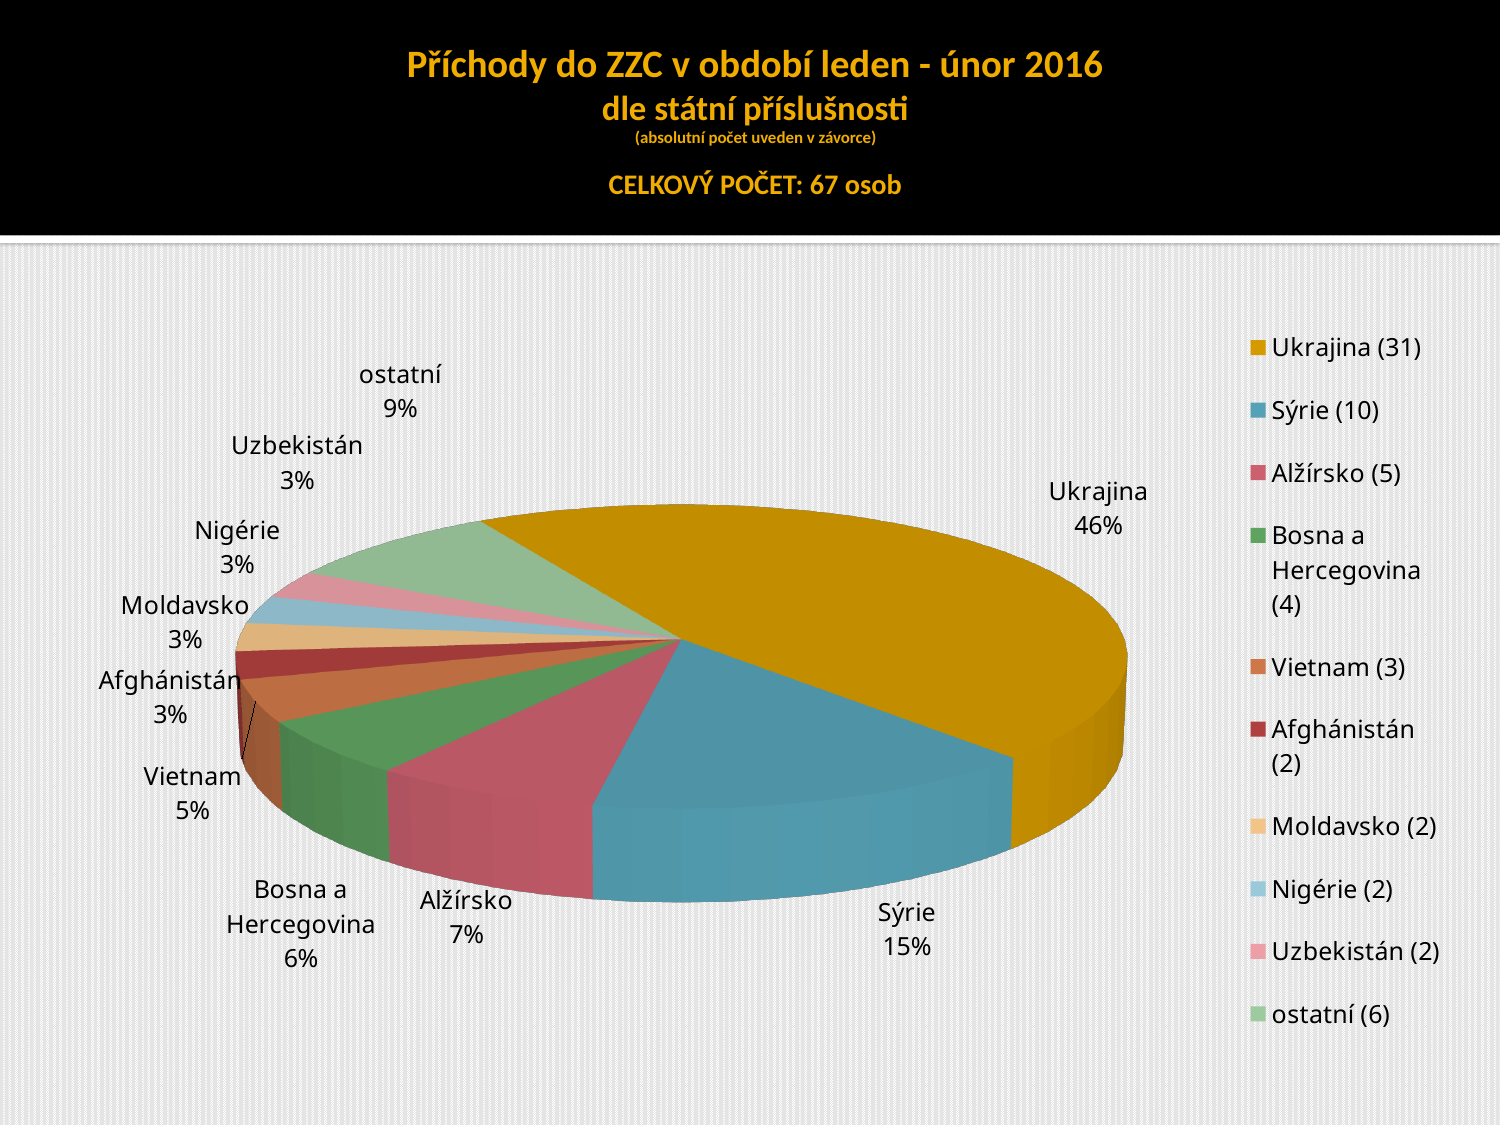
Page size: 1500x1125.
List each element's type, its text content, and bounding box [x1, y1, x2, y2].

title Příchody do ZZC v období leden - únor 2016 dle státní příslušnosti (absolutní počet uveden v závorce) CELKOVÝ POČET: 67 osob [76, 30, 1427, 209]
chart [41, 277, 1459, 1083]
